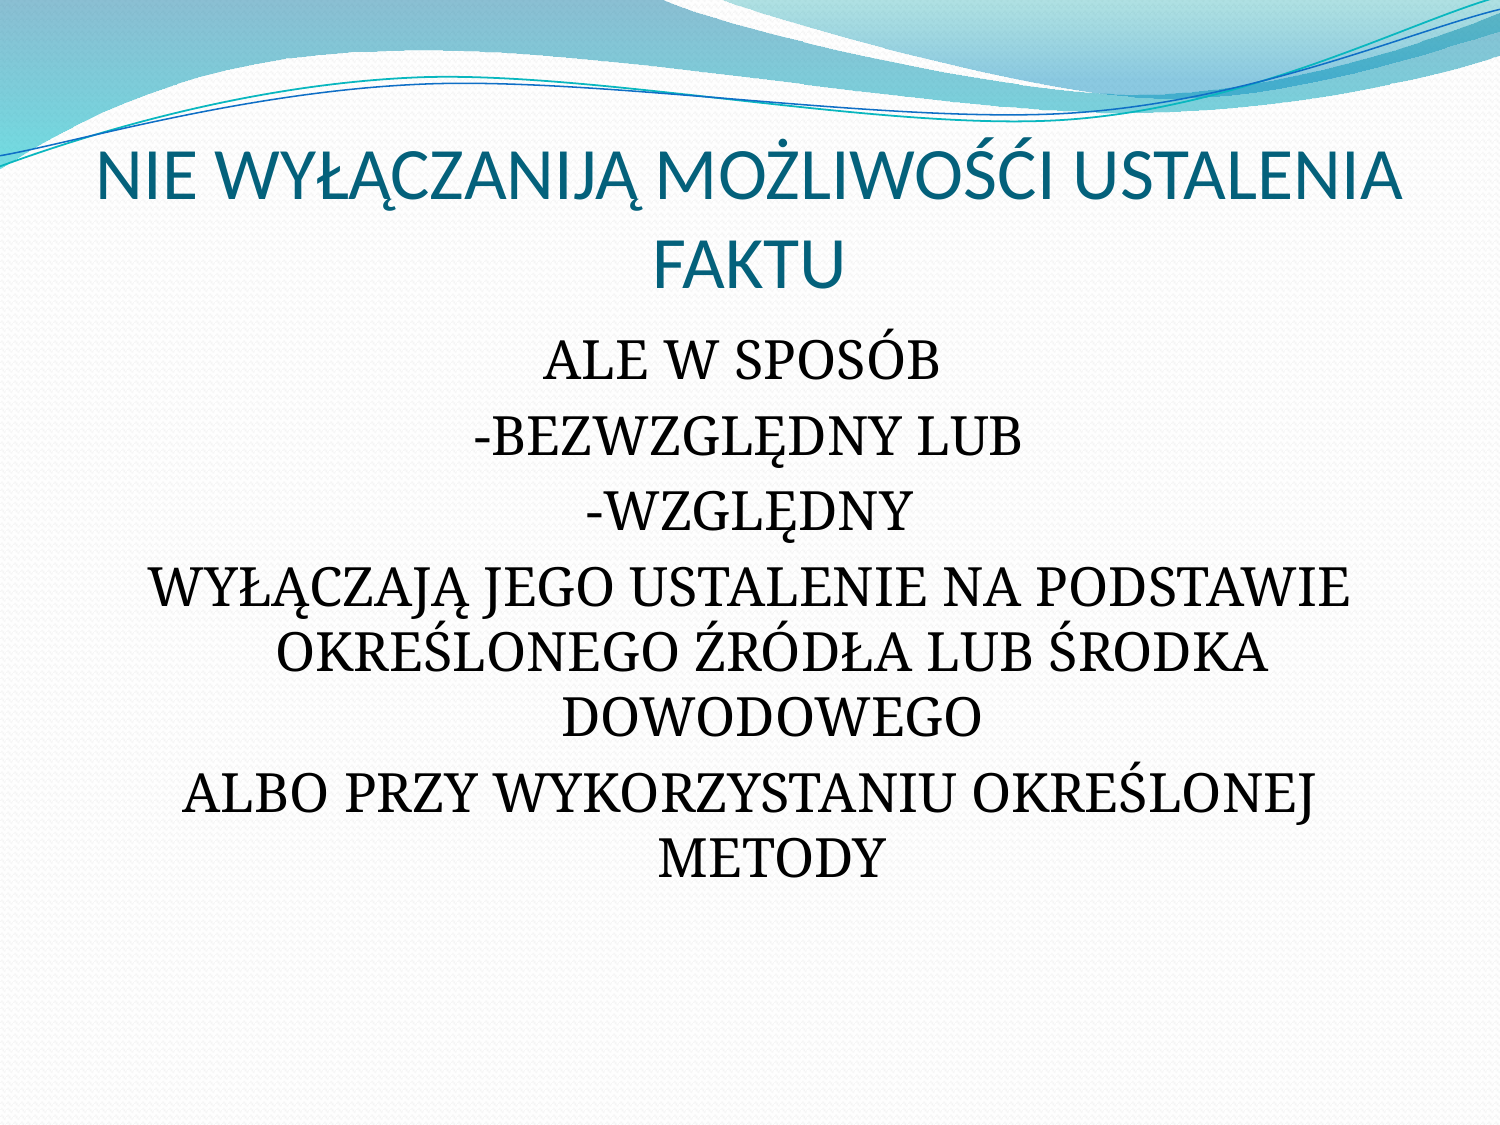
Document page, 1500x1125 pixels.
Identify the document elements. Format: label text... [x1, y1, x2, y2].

list ALE W SPOSÓB -BEZWZGLĘDNY LUB -WZGLĘDNY WYŁĄCZAJĄ JEGO USTALENIE NA PODSTAWIE OKREŚLONEGO ŹRÓDŁA LUB ŚRODKA DOWODOWEGO ALBO PRZY WYKORZYSTANIU OKREŚLONEJ METODY [75, 317, 1425, 1038]
title NIE WYŁĄCZANIJĄ MOŻLIWOŚĆI USTALENIA FAKTU [75, 115, 1425, 303]
